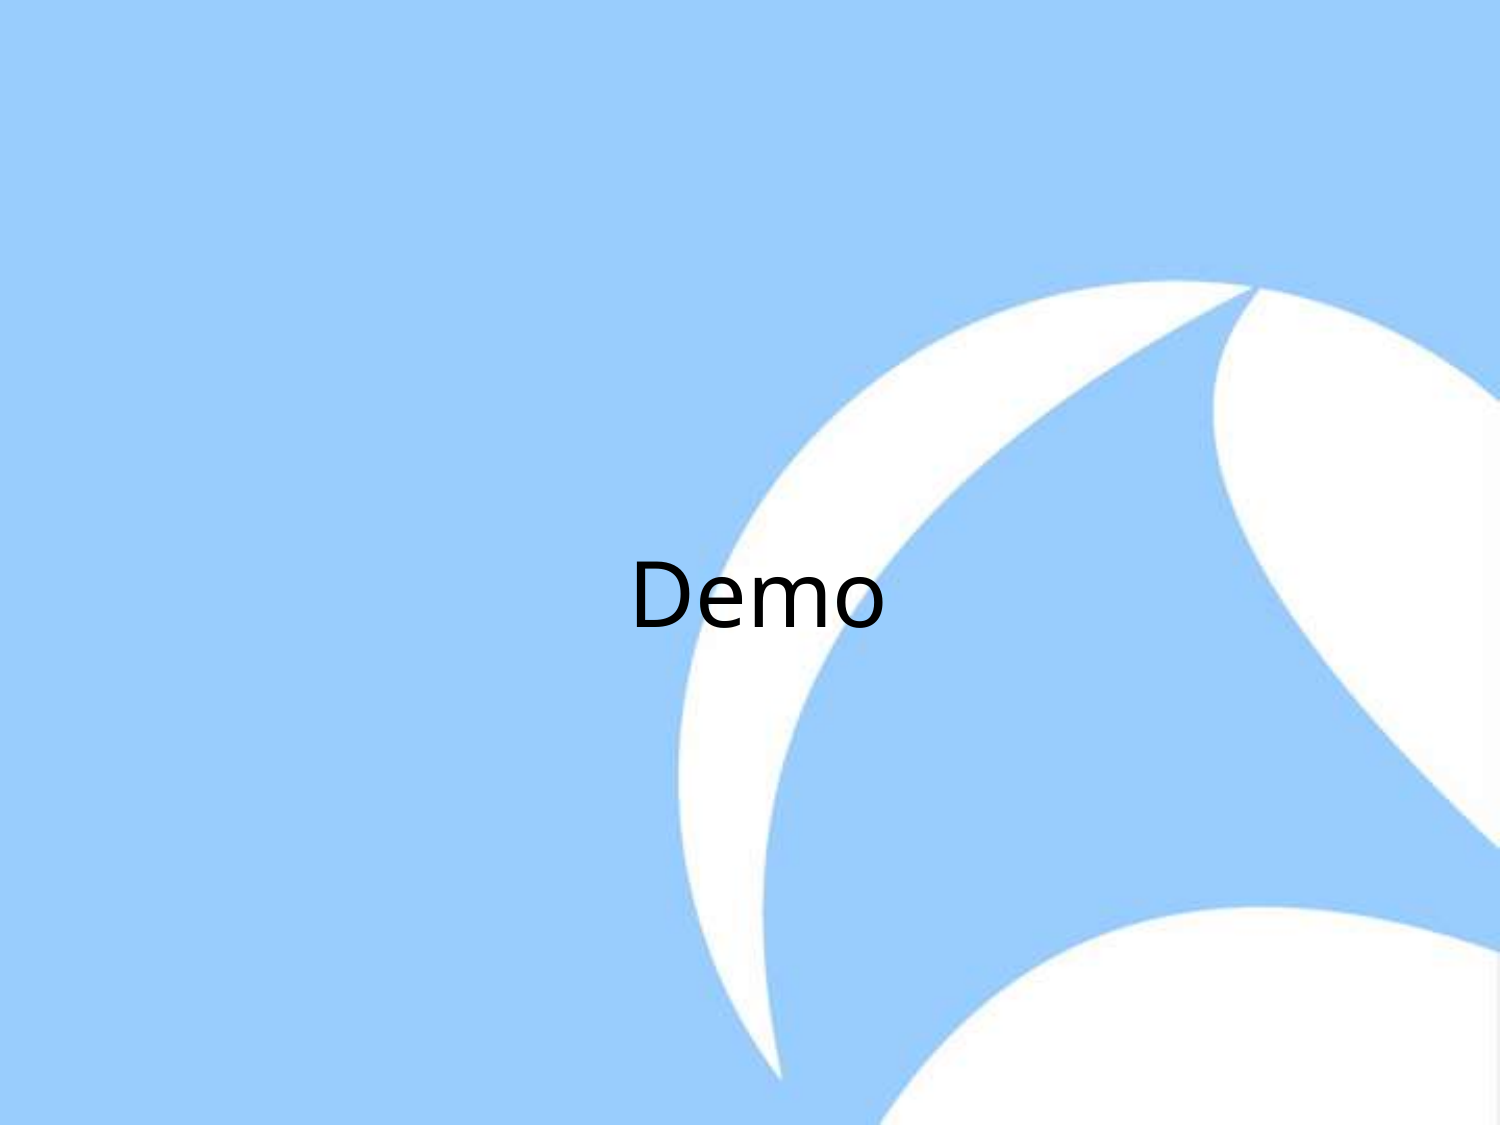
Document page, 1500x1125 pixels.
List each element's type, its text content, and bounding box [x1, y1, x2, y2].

title Demo [111, 489, 1406, 707]
picture [0, 0, 1500, 1125]
